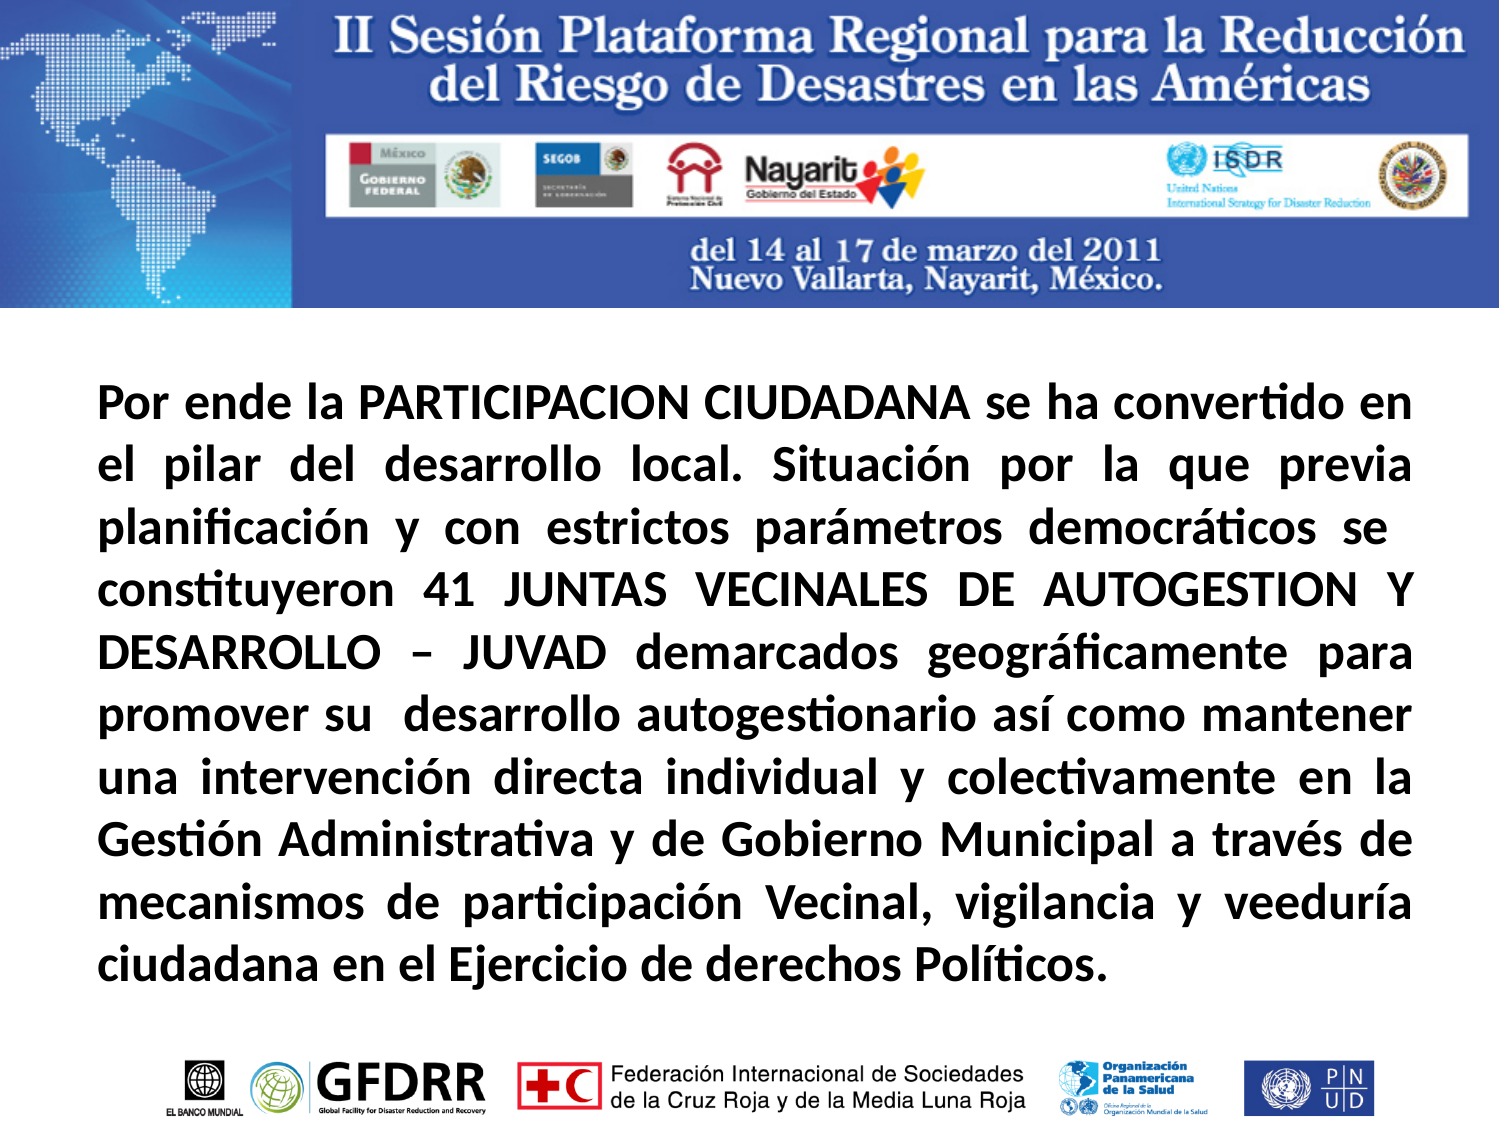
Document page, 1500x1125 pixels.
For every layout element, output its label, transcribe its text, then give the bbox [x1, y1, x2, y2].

picture [0, 0, 1499, 308]
title Por ende la PARTICIPACION CIUDADANA se ha convertido en el pilar del desarrollo local. Situación por la que previa planificación y con estrictos parámetros democráticos se constituyeron 41 JUNTAS VECINALES DE AUTOGESTION Y DESARROLLO – JUVAD demarcados geográficamente para promover su desarrollo autogestionario así como mantener una intervención directa individual y colectivamente en la Gestión Administrativa y de Gobierno Municipal a través de mecanismos de participación Vecinal, vigilancia y veeduría ciudadana en el Ejercicio de derechos Políticos. [82, 375, 1430, 985]
picture [128, 1048, 1404, 1125]
